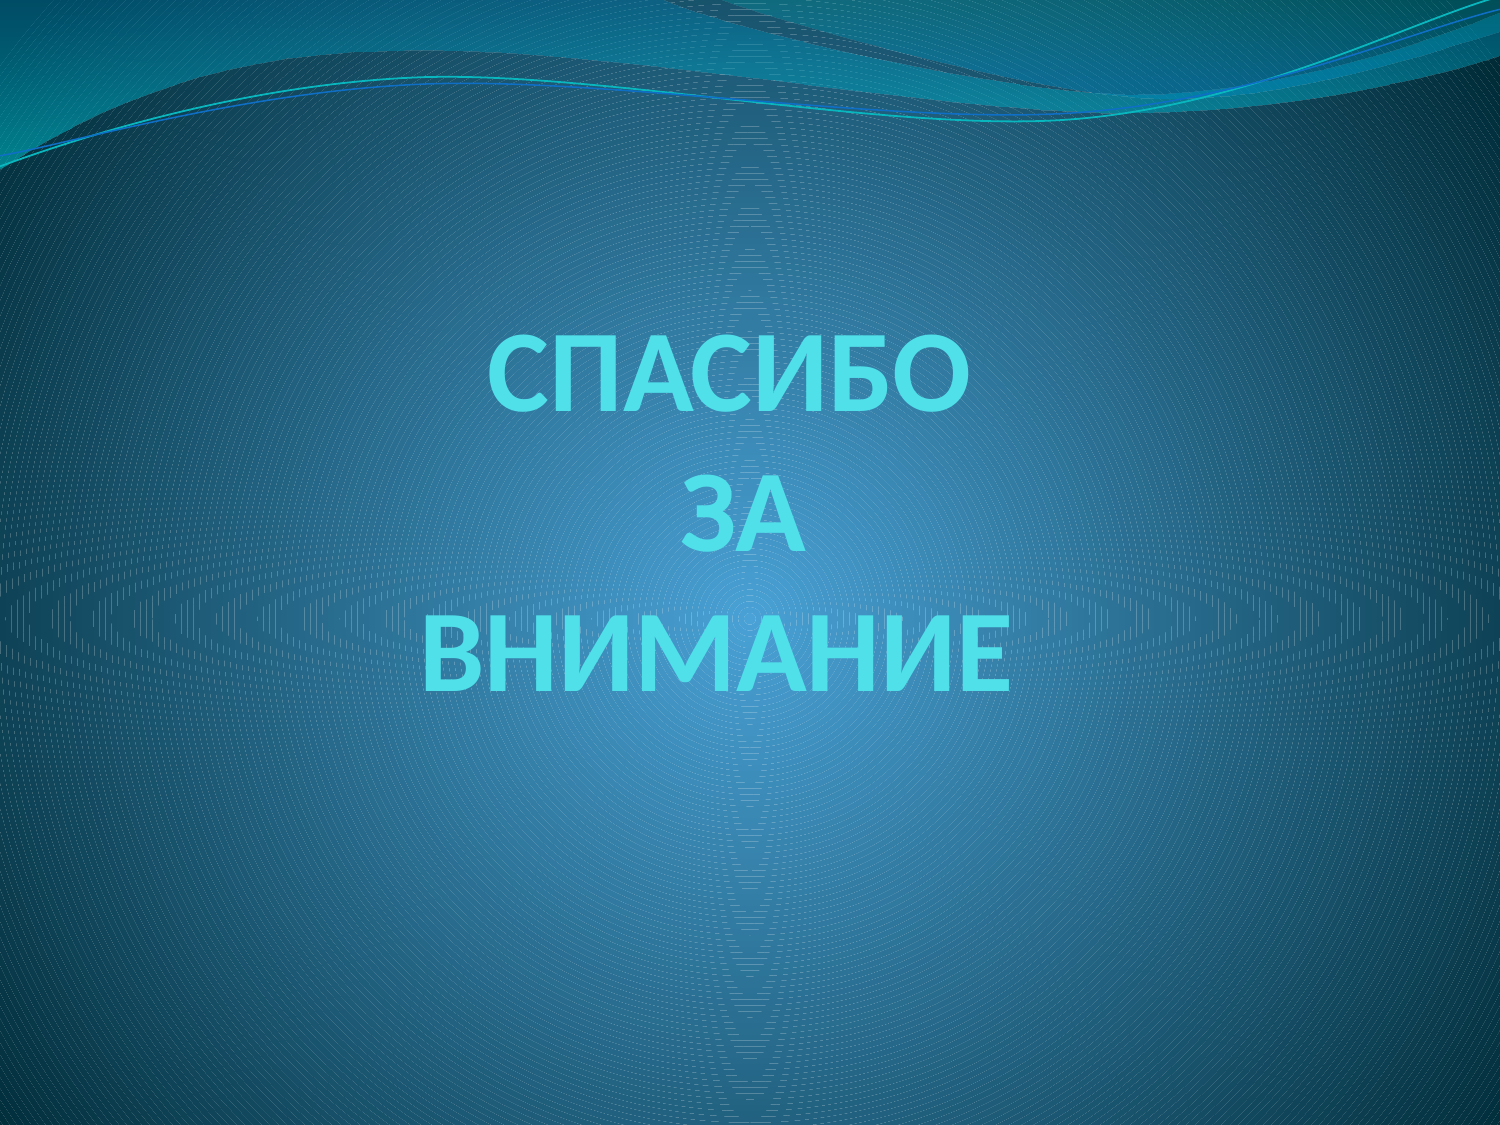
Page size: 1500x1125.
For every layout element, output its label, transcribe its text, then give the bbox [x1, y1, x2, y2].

title СПАСИБО ЗА ВНИМАНИЕ [87, 224, 1376, 715]
